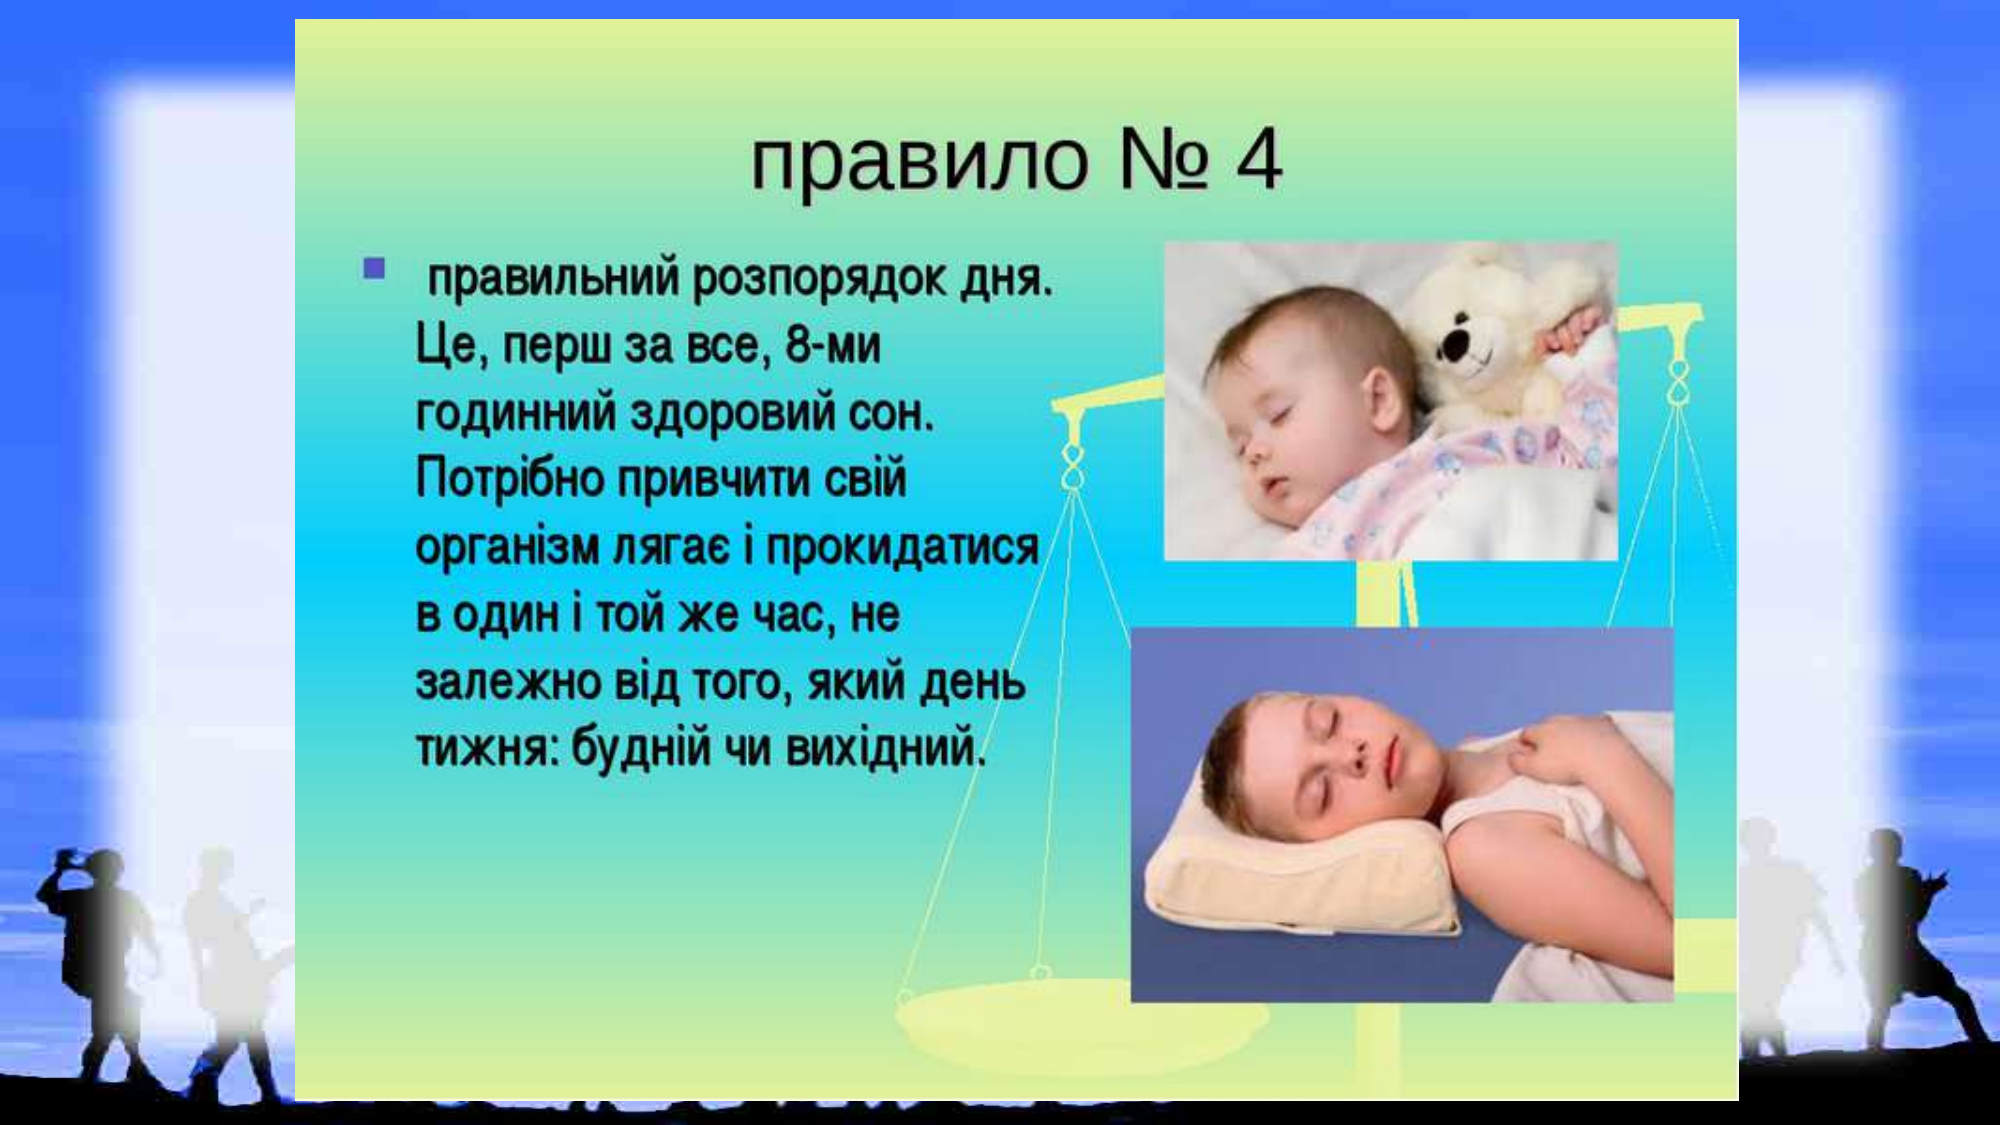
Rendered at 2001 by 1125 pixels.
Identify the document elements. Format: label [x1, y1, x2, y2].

list [295, 19, 1739, 1101]
picture [0, 0, 2000, 1125]
